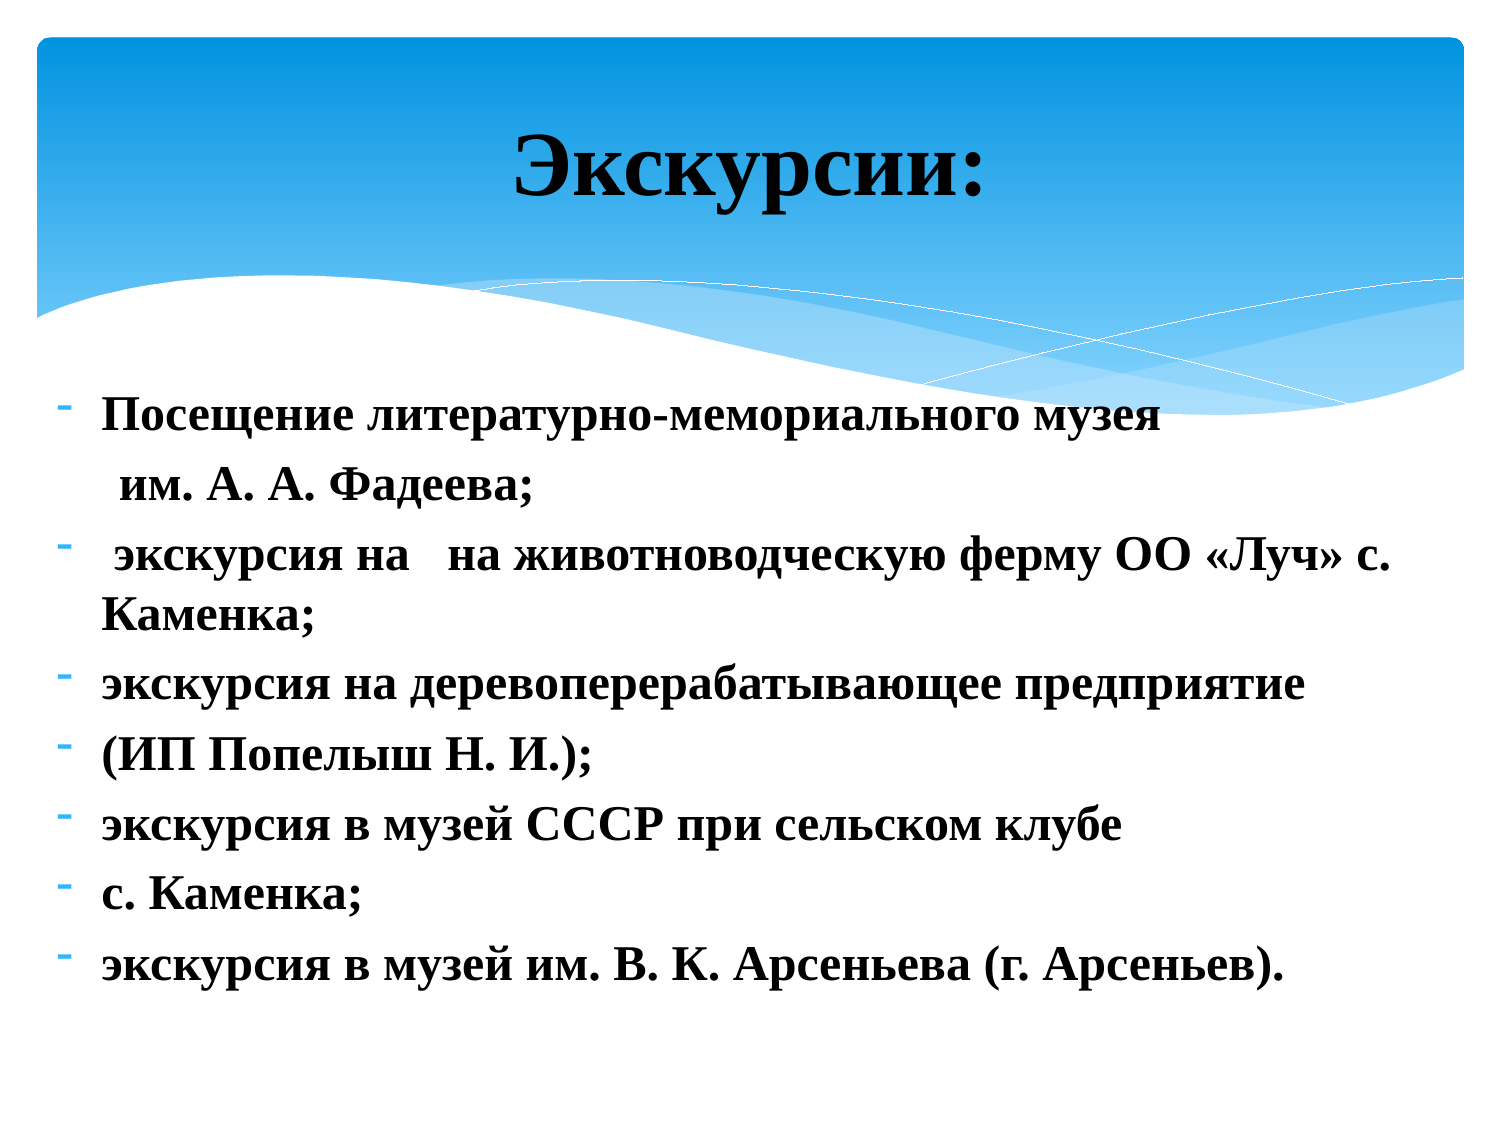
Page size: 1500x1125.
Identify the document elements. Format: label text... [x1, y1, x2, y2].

list Посещение литературно-мемориального музея им. А. А. Фадеева; экскурсия на на животноводческую ферму ОО «Луч» с. Каменка; экскурсия на деревоперерабатывающее предприятие (ИП Попелыш Н. И.); экскурсия в музей СССР при сельском клубе с. Каменка; экскурсия в музей им. В. К. Арсеньева (г. Арсеньев). [41, 302, 1447, 1005]
title Экскурсии: [75, 55, 1425, 261]
